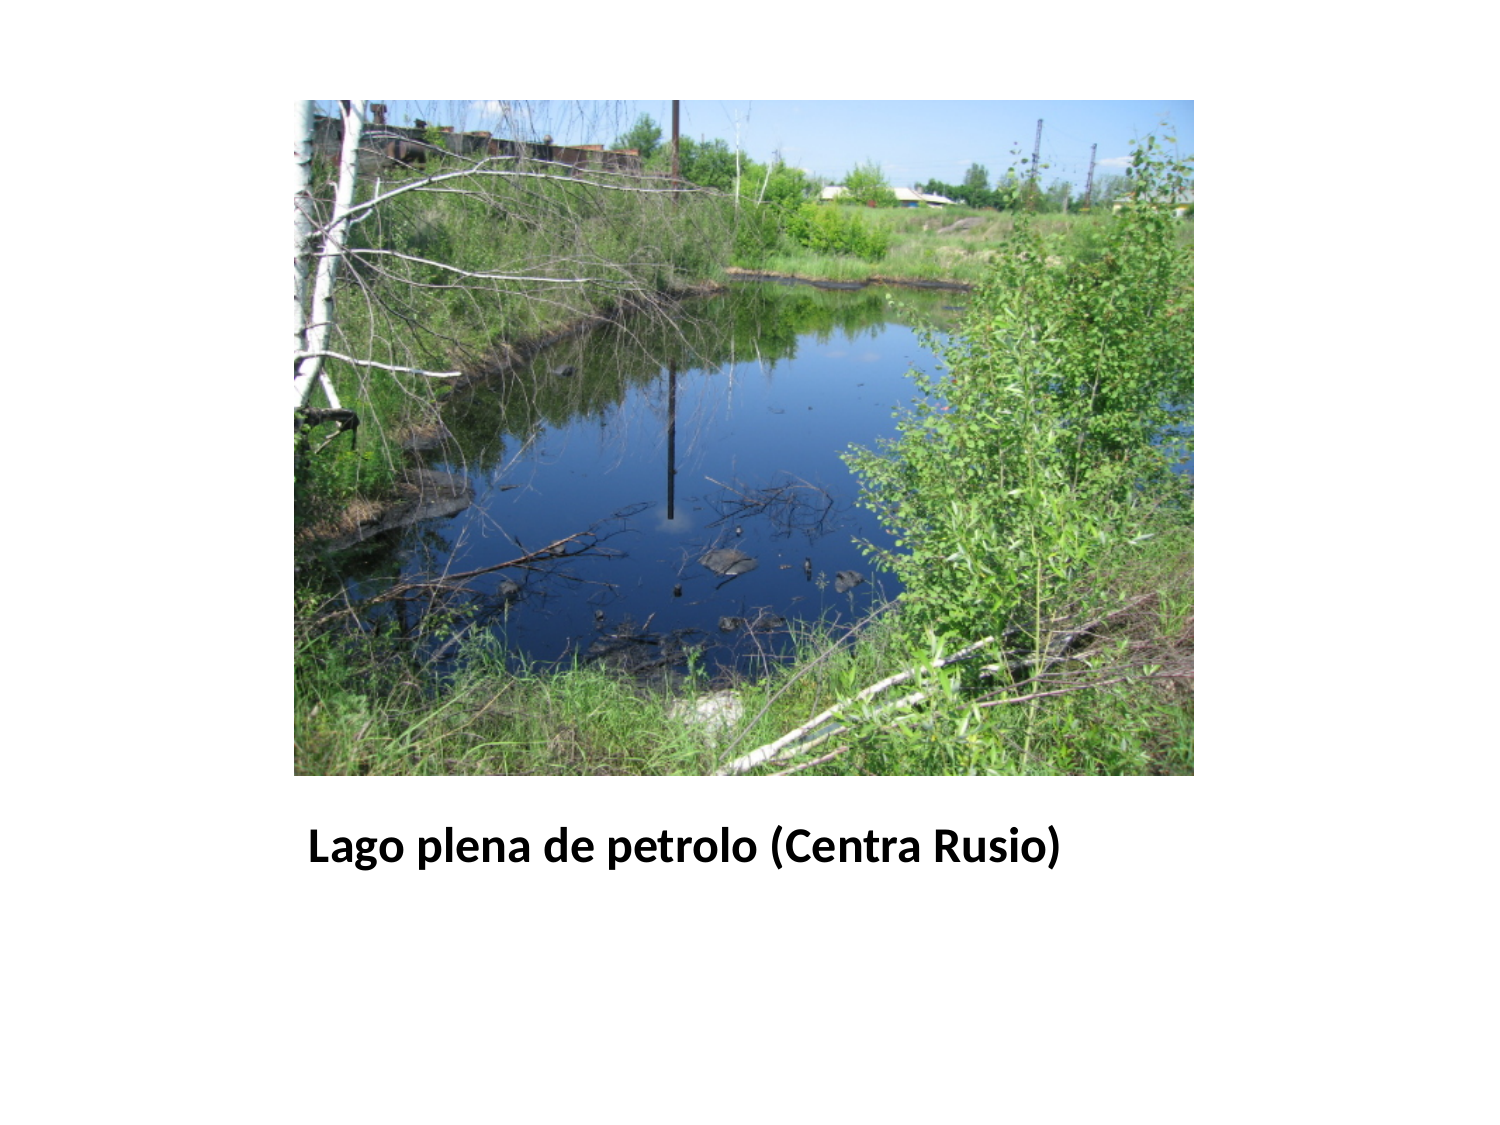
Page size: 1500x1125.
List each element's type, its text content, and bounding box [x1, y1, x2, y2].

picture [293, 100, 1195, 776]
title Lago plena de petrolo (Centra Rusio) [294, 787, 1194, 881]
